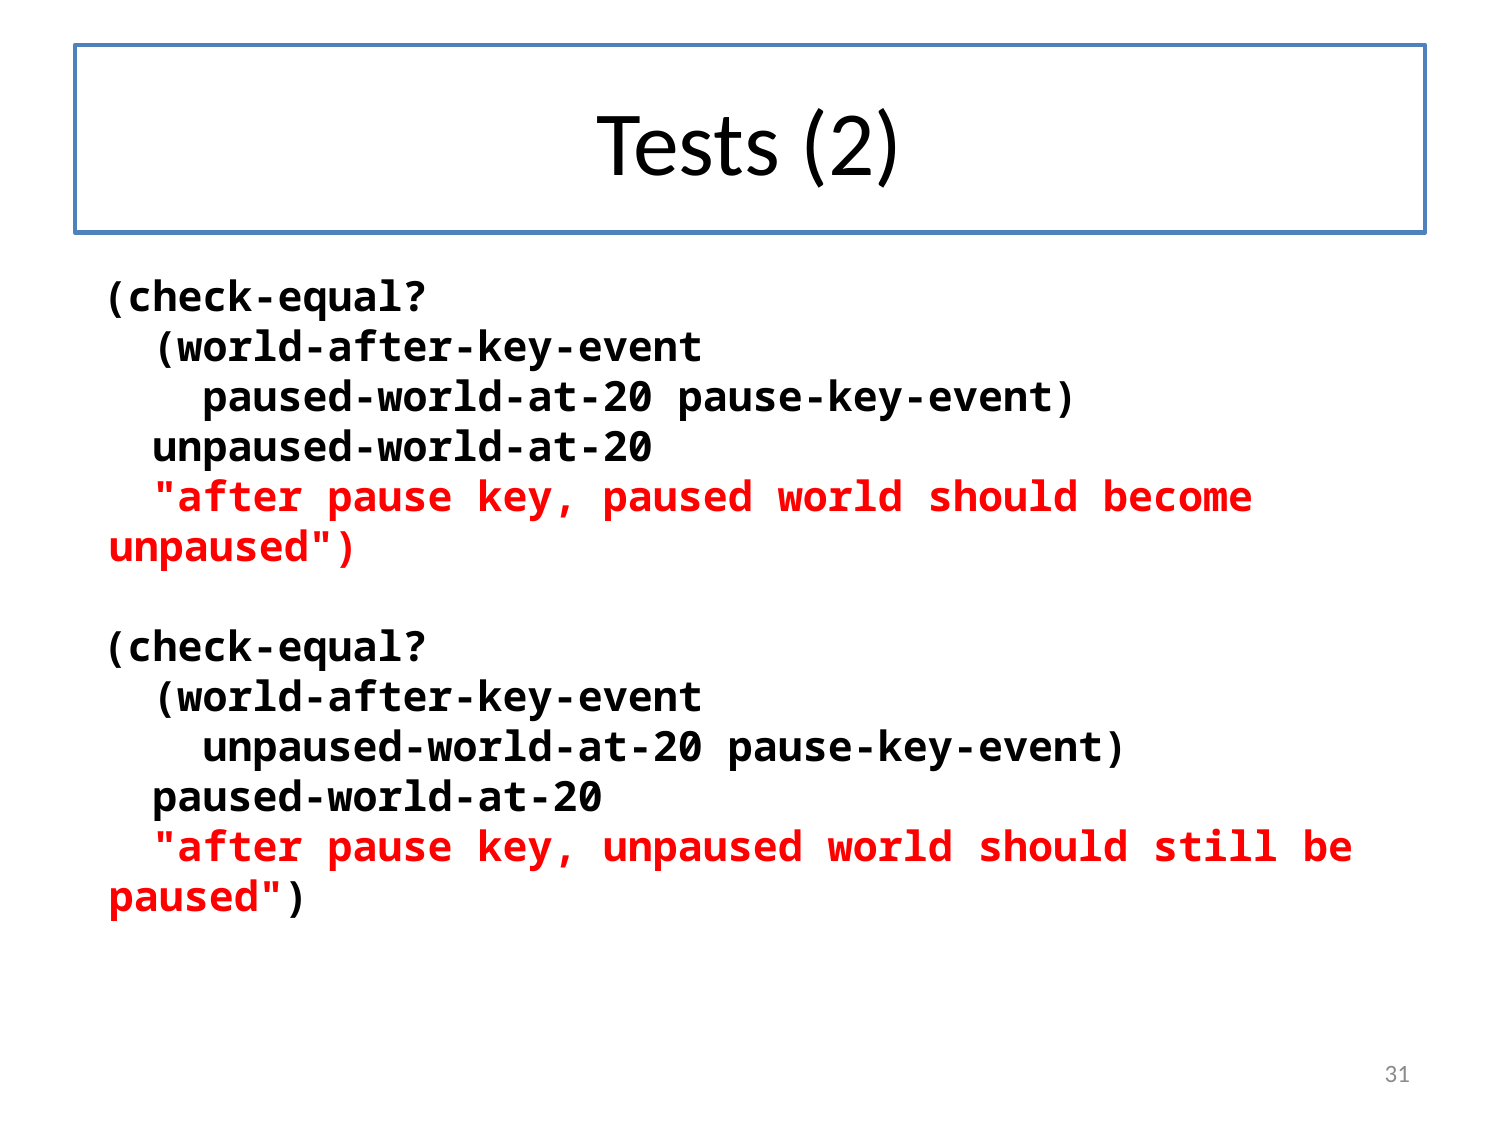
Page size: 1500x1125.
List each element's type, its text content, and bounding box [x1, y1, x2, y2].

slide_number 31 [1074, 1042, 1425, 1103]
list (check-equal? (world-after-key-event paused-world-at-20 pause-key-event) unpaused-world-at-20 "after pause key, paused world should become unpaused") (check-equal? (world-after-key-event unpaused-world-at-20 pause-key-event) paused-world-at-20 "after pause key, unpaused world should still be paused") [37, 262, 1500, 1005]
title Tests (2) [73, 43, 1427, 235]
